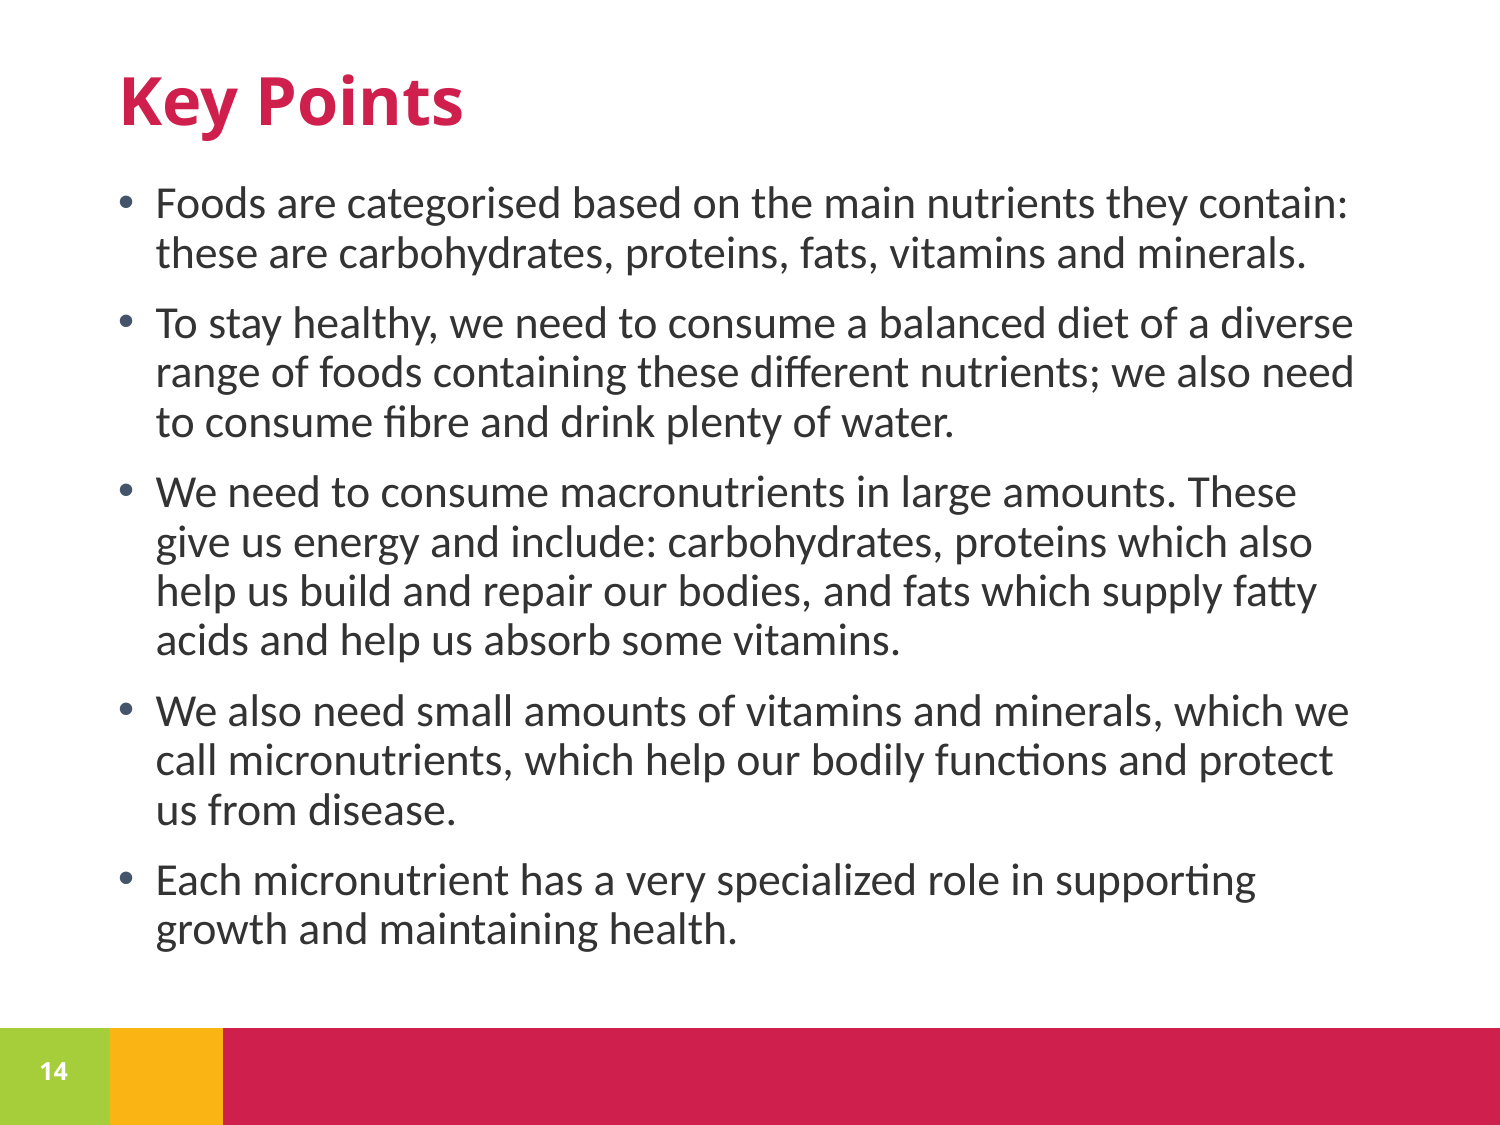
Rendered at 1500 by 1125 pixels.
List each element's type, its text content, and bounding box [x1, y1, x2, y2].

picture [0, 1028, 1500, 1125]
title Key Points [103, 59, 1397, 157]
list Foods are categorised based on the main nutrients they contain: these are carbohydrates, proteins, fats, vitamins and minerals. To stay healthy, we need to consume a balanced diet of a diverse range of foods containing these different nutrients; we also need to consume fibre and drink plenty of water. We need to consume macronutrients in large amounts. These give us energy and include: carbohydrates, proteins which also help us build and repair our bodies, and fats which supply fatty acids and help us absorb some vitamins. We also need small amounts of vitamins and minerals, which we call micronutrients, which help our bodily functions and protect us from disease. Each micronutrient has a very specialized role in supporting growth and maintaining health. [103, 171, 1397, 1014]
slide_number 14 [24, 1042, 362, 1103]
